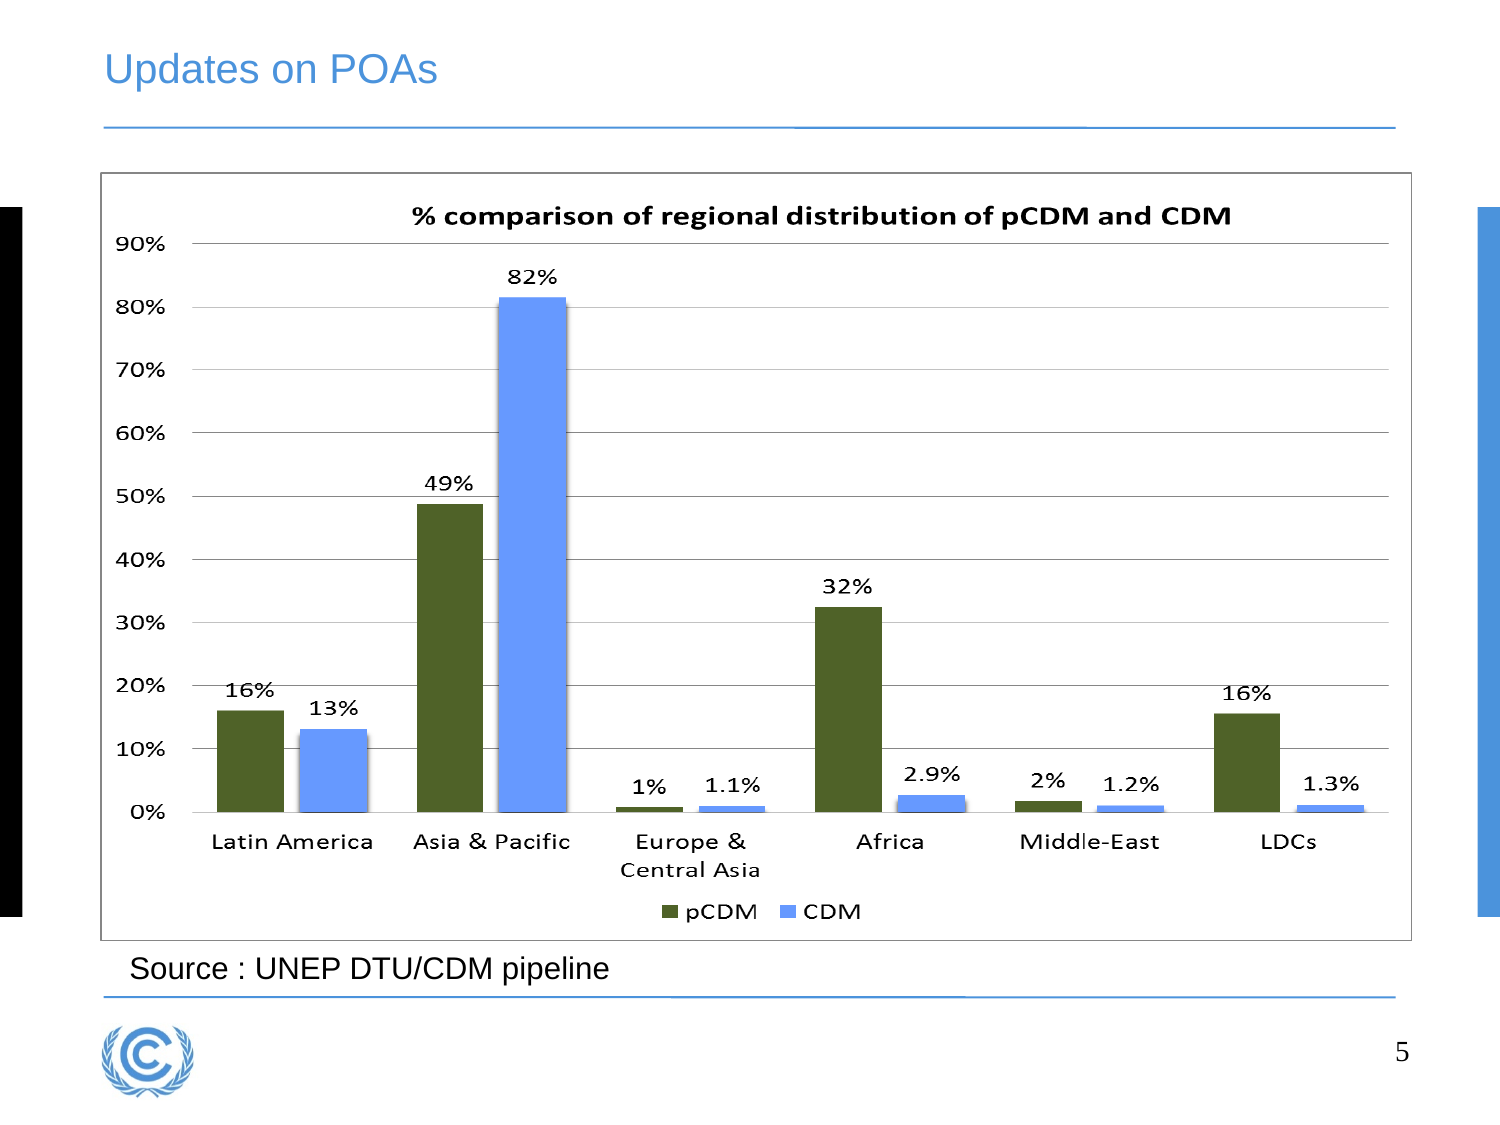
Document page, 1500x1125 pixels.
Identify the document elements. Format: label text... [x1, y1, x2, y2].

text_box Source : UNEP DTU/CDM pipeline [114, 949, 626, 993]
title Updates on POAs [104, 50, 1396, 103]
picture [101, 1001, 209, 1109]
picture [100, 172, 1412, 941]
slide_number 5 [1074, 1024, 1425, 1103]
